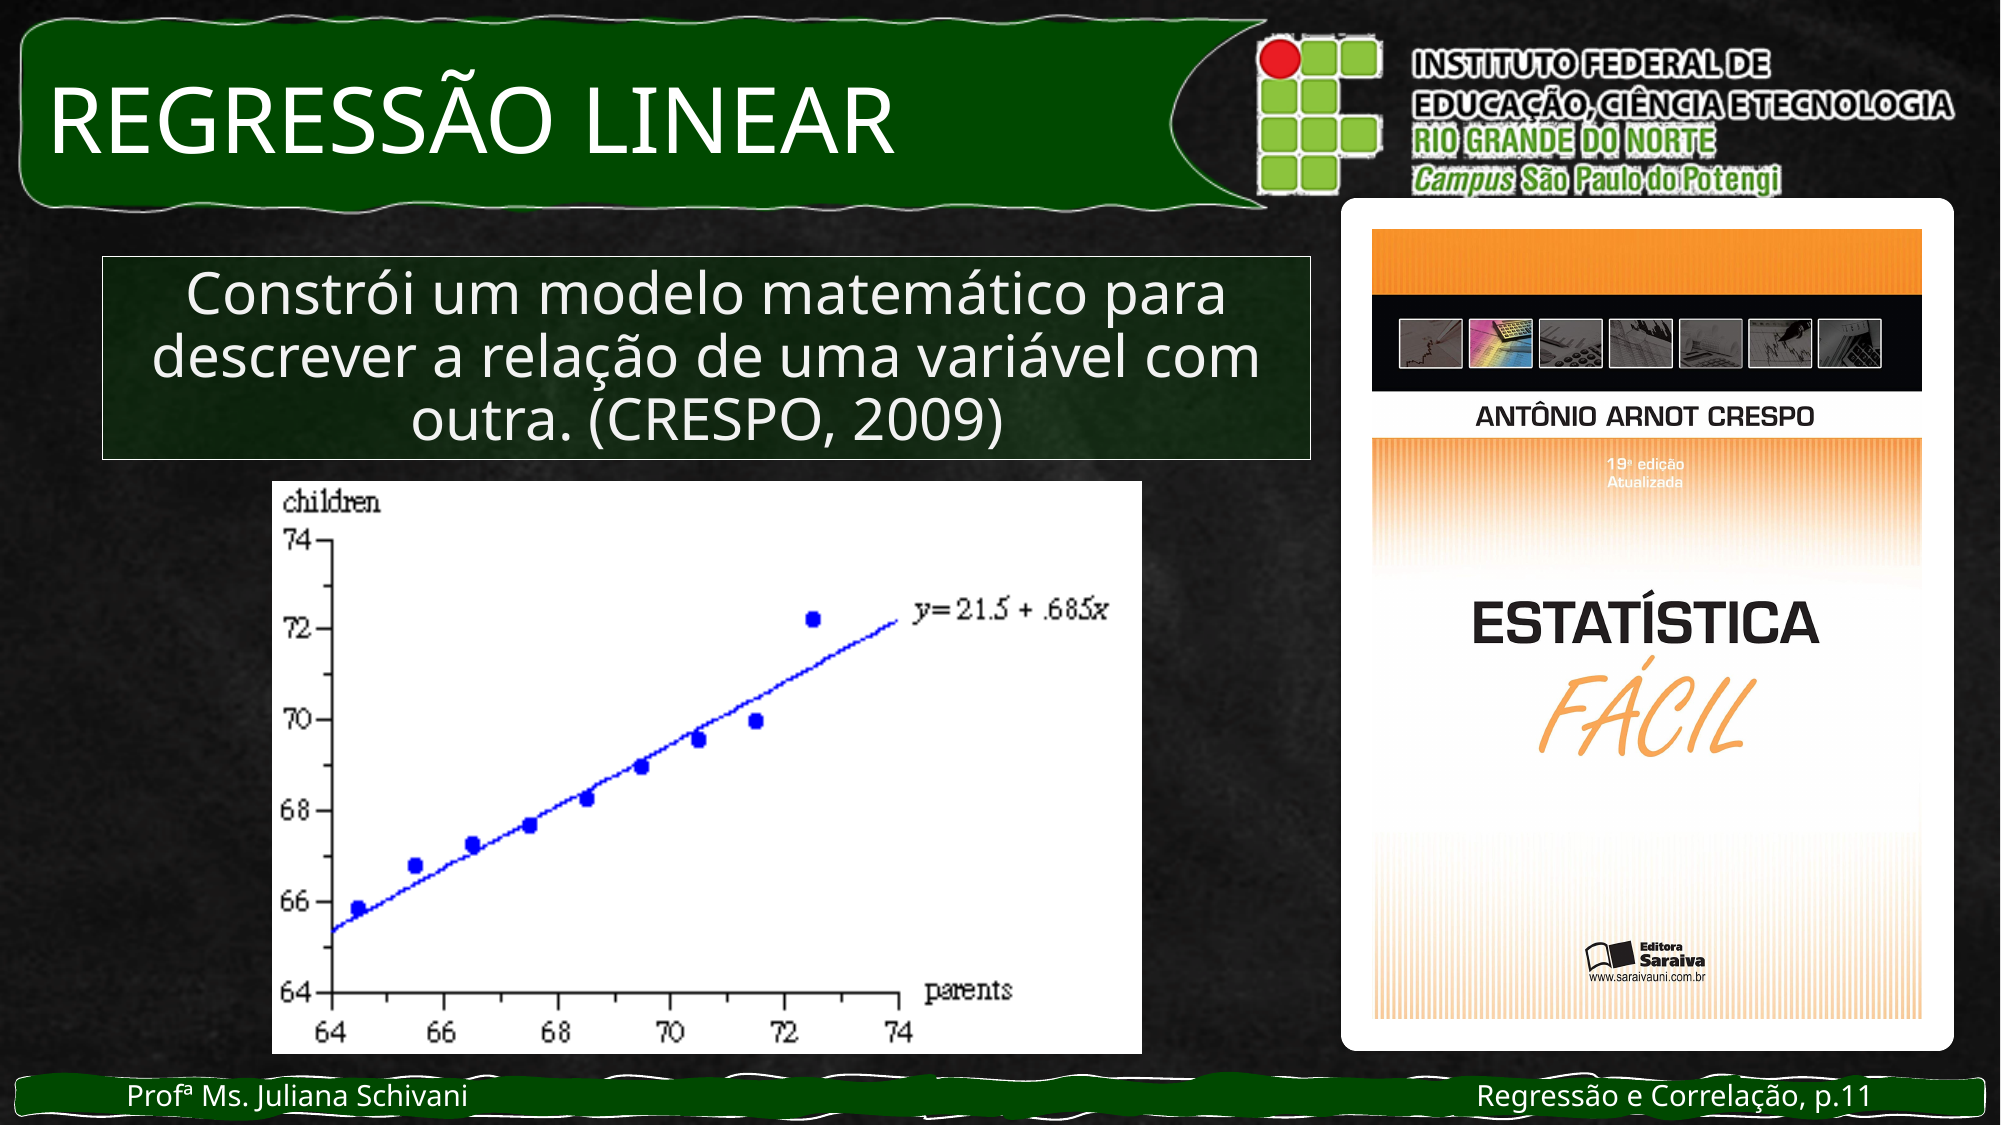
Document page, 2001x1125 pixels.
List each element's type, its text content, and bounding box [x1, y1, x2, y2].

title REGRESSÃO LINEAR [31, 53, 1196, 194]
picture [0, 0, 2001, 1125]
text_box Profª Ms. Juliana Schivani Regressão e Correlação, p.11 [14, 1071, 1987, 1121]
list Constrói um modelo matemático para descrever a relação de uma variável com outra. (CRESPO, 2009) [102, 256, 1311, 460]
